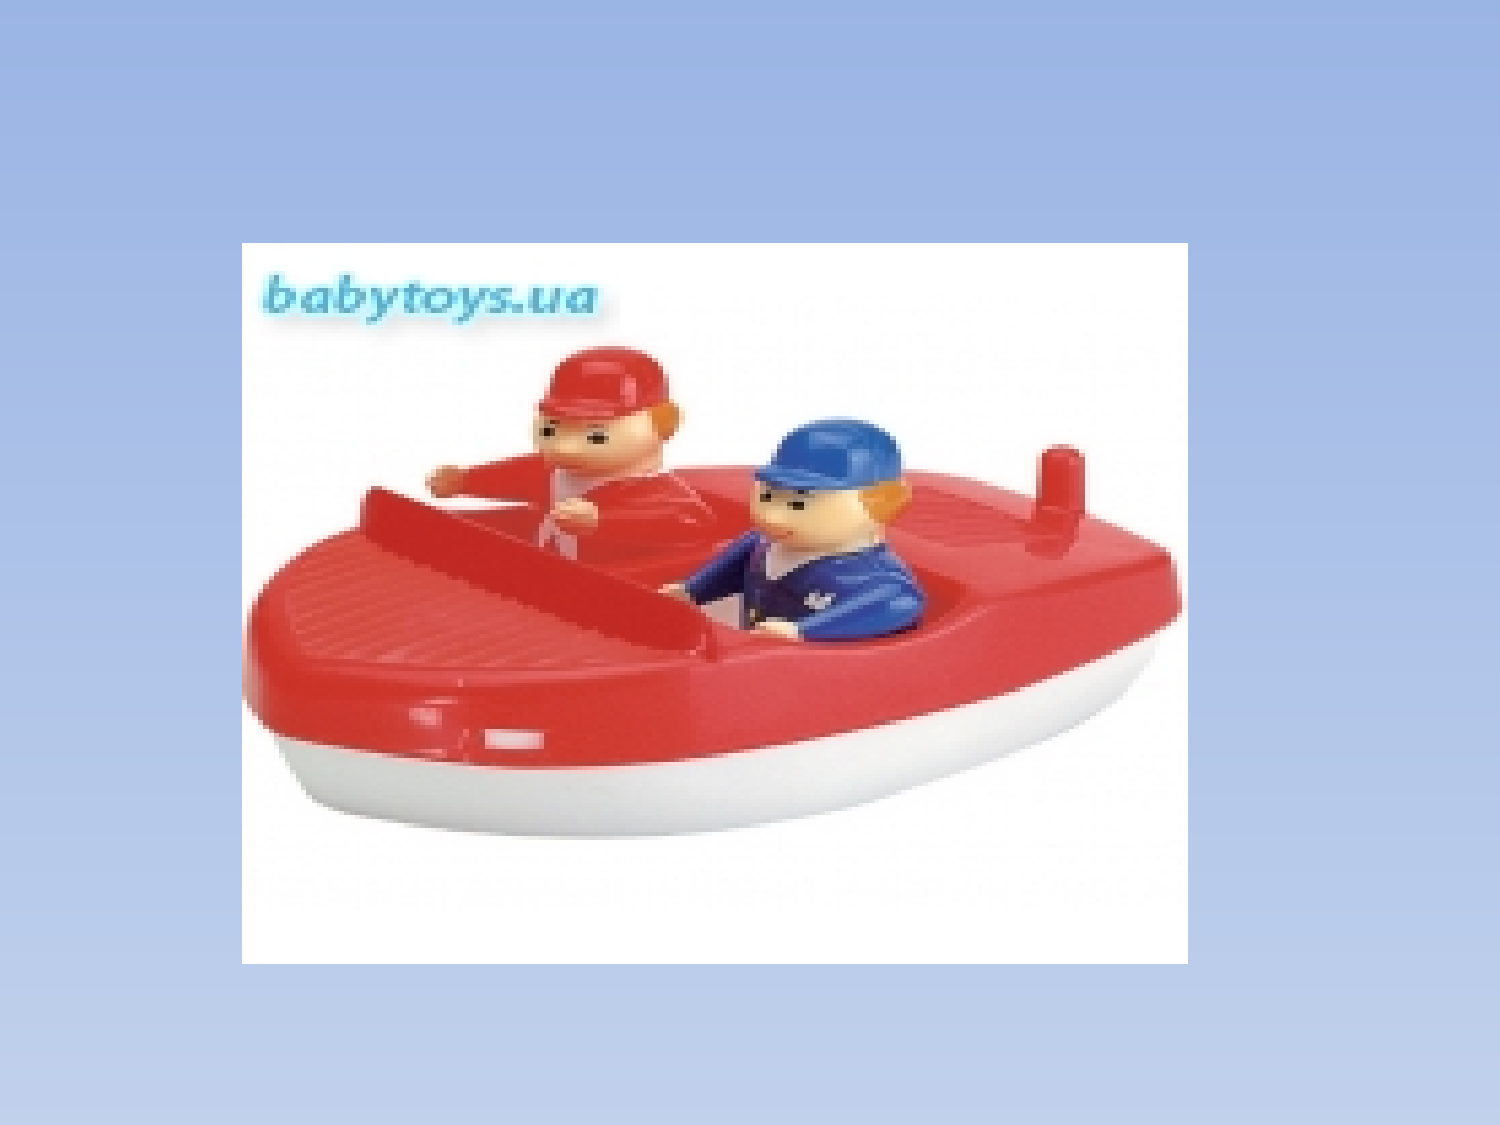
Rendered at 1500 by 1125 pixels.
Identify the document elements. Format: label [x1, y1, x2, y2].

picture [241, 243, 1188, 965]
